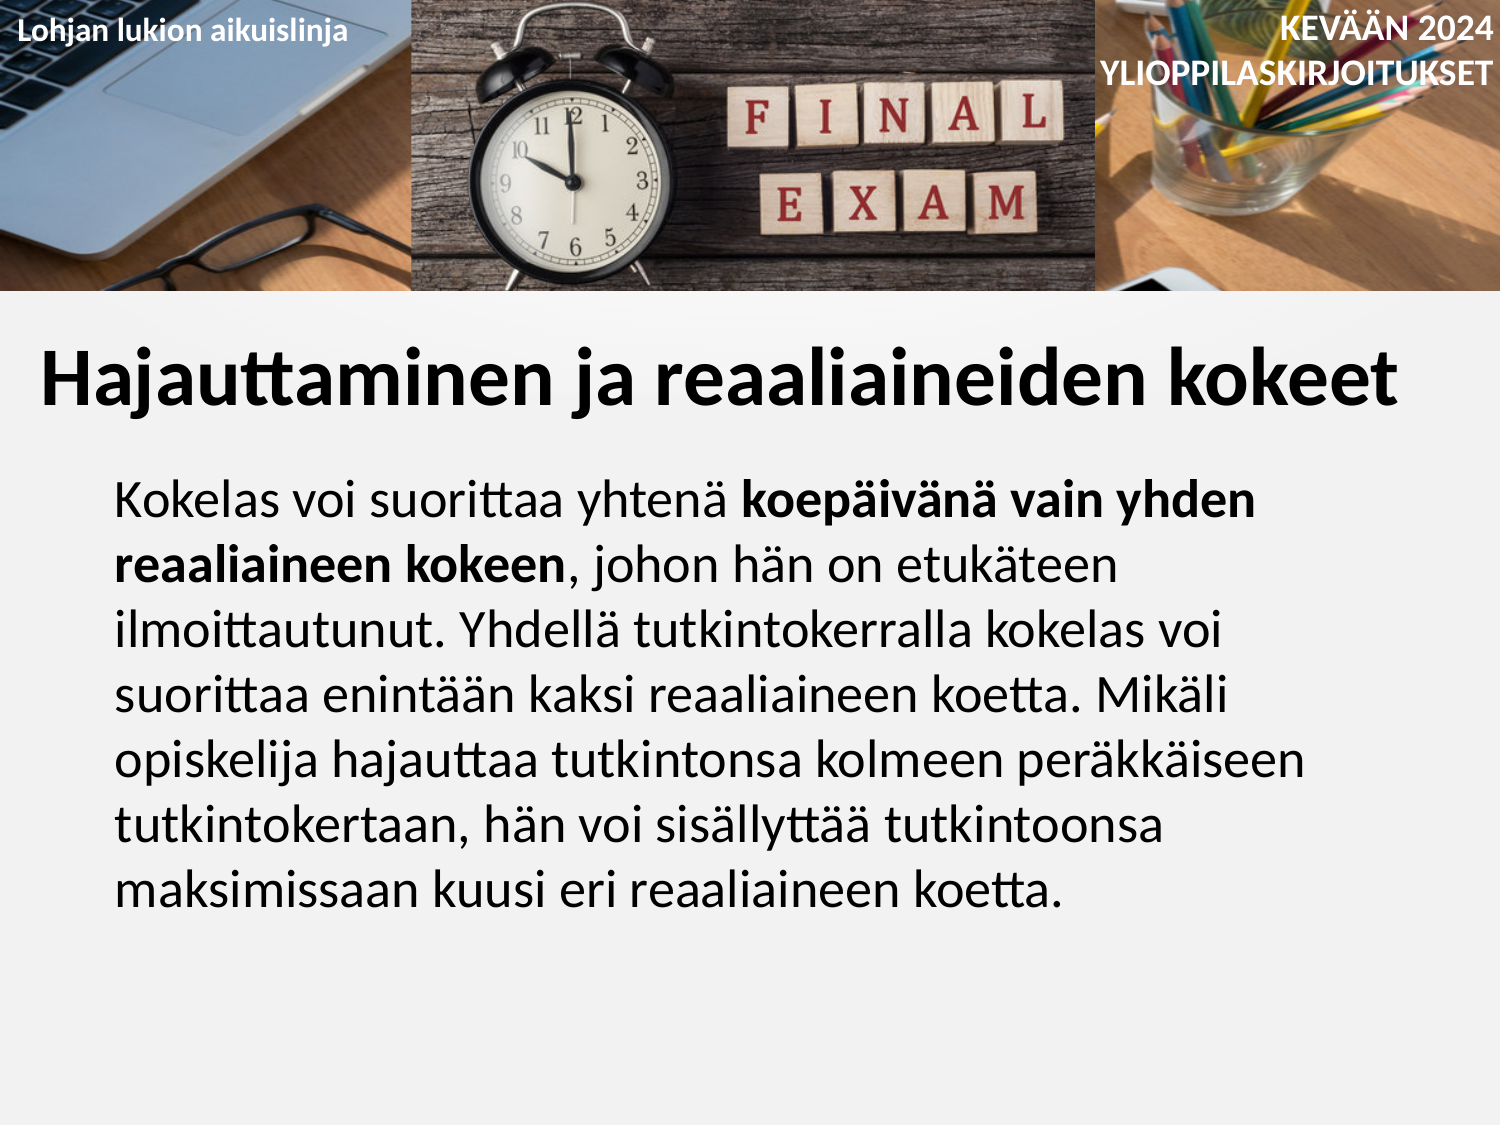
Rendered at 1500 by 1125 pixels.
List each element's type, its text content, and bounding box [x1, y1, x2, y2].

text_box Kokelas voi suorittaa yhtenä koepäivänä vain yhden reaaliaineen kokeen, johon hän on etukäteen ilmoittautunut. Yhdellä tutkintokerralla kokelas voi suorittaa enintään kaksi reaaliaineen koetta. Mikäli opiskelija hajauttaa tutkintonsa kolmeen peräkkäiseen tutkintokertaan, hän voi sisällyttää tutkintoonsa maksimissaan kuusi eri reaaliaineen koetta. [100, 456, 1400, 926]
text_box Hajauttaminen ja reaaliaineiden kokeet [0, 315, 1471, 430]
picture [0, 0, 1500, 393]
